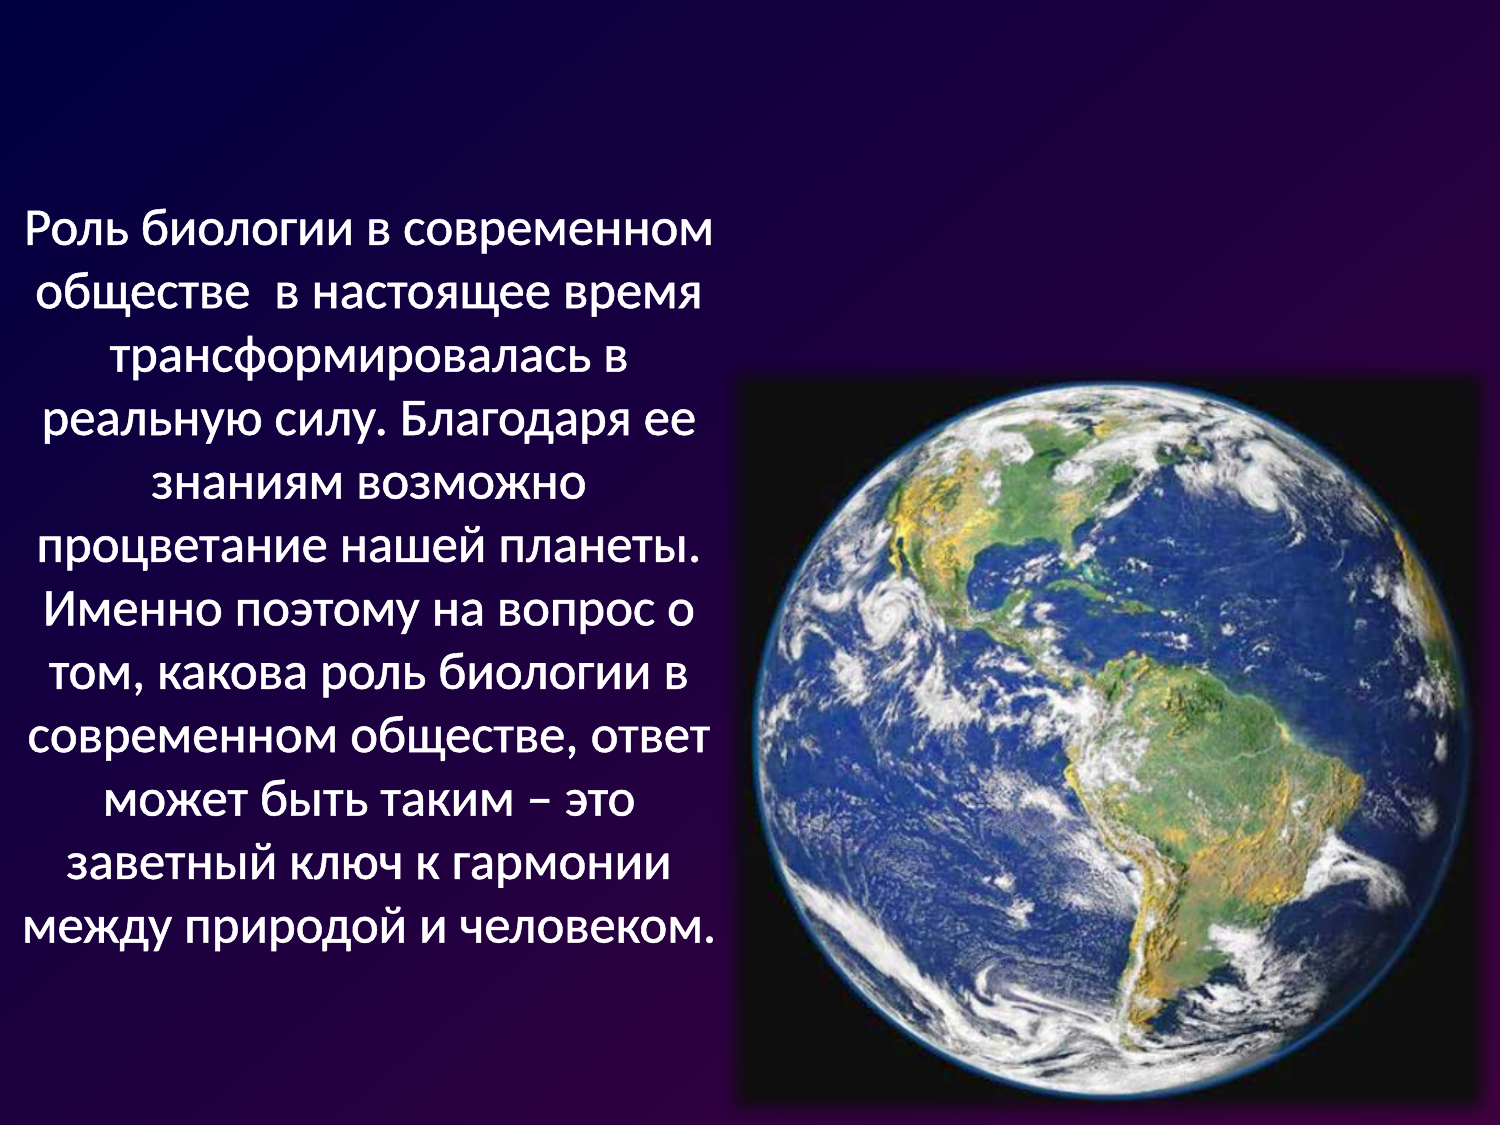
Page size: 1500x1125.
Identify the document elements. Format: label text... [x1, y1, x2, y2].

title Роль биологии в современном обществе в настоящее время трансформировалась в реальную силу. Благодаря ее знаниям возможно процветание нашей планеты. Именно поэтому на вопрос о том, какова роль биологии в современном обществе, ответ может быть таким – это заветный ключ к гармонии между природой и человеком. [0, 0, 739, 961]
picture [718, 357, 1500, 1125]
